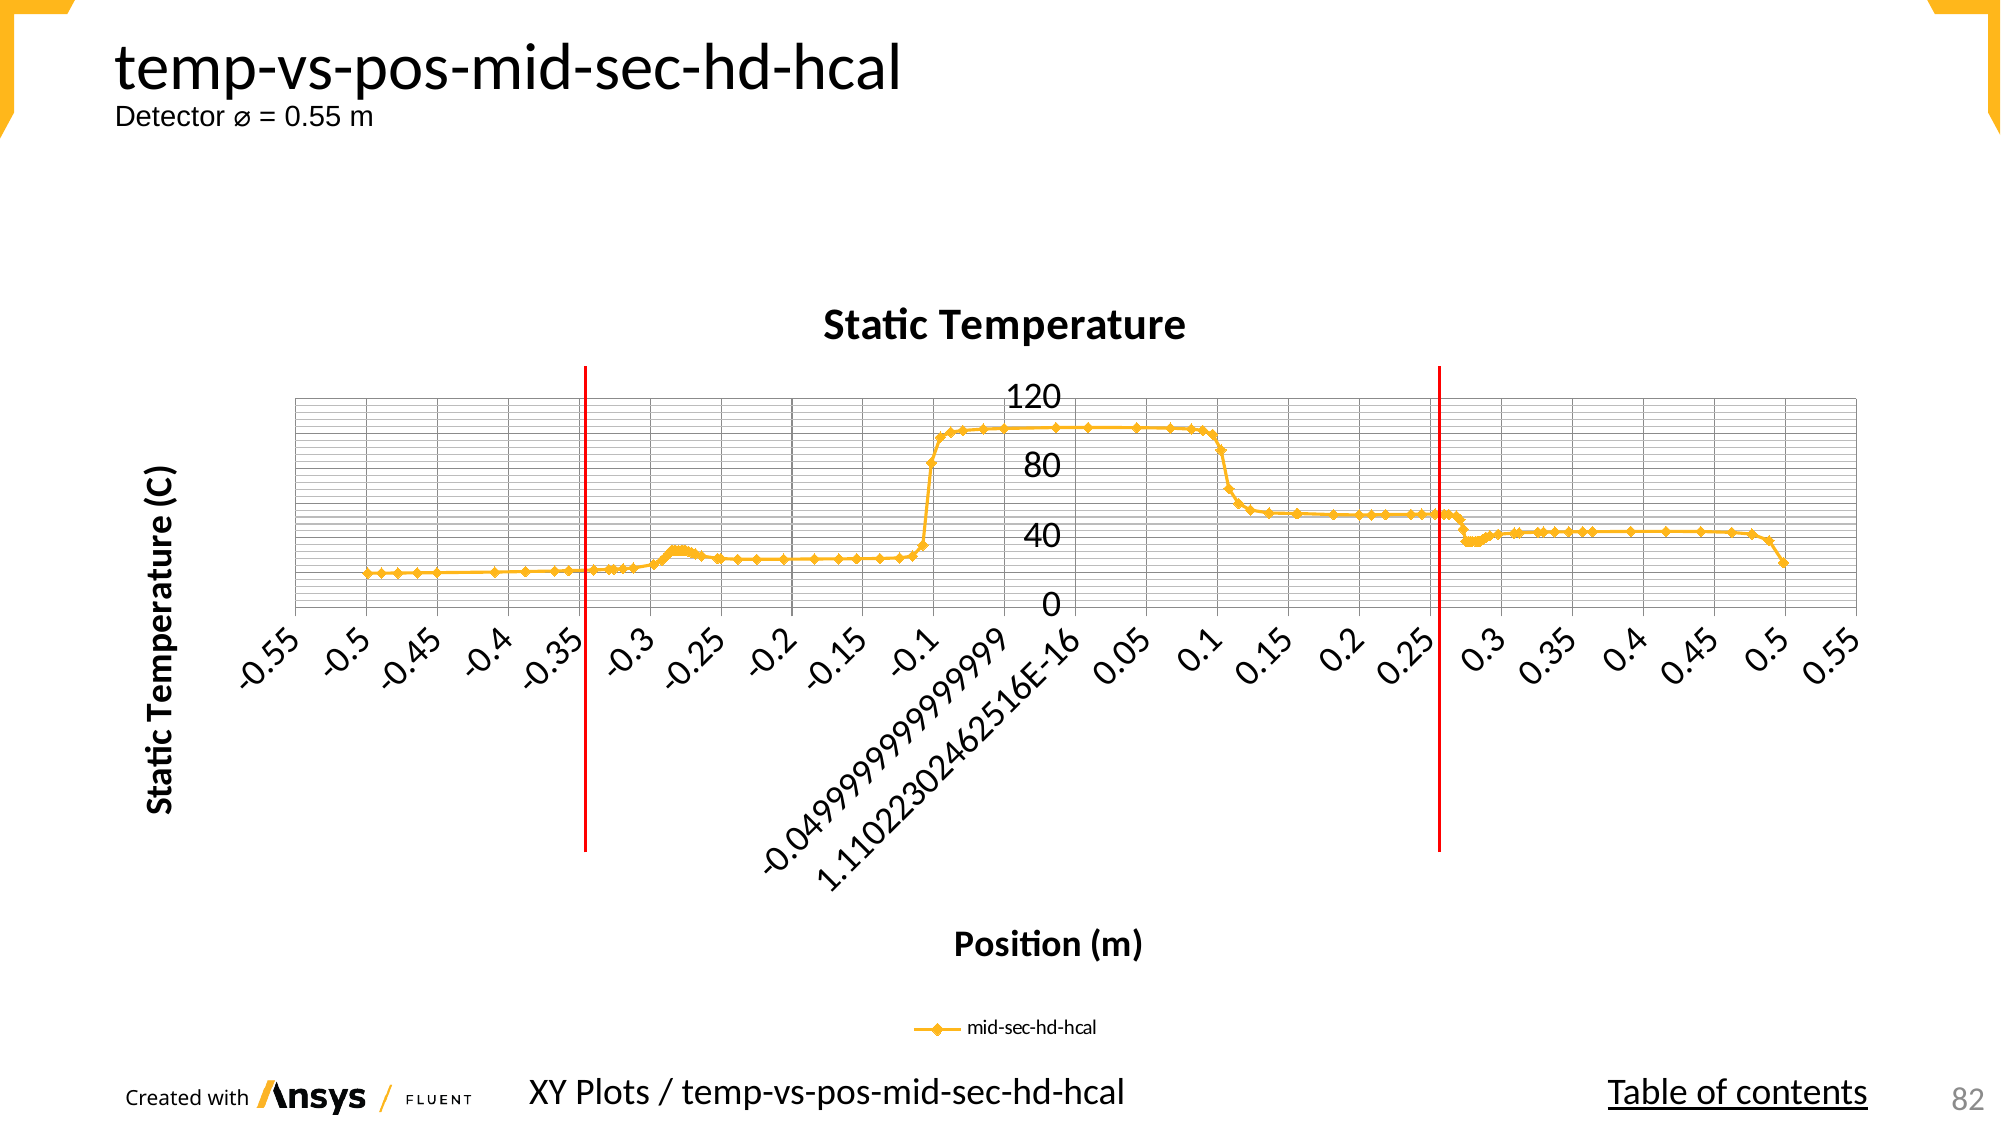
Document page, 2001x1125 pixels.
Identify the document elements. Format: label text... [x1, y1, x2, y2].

list Detector ⌀ = 0.55 m [99, 95, 1900, 245]
chart [105, 268, 1906, 1046]
slide_number 82 [1905, 1077, 2000, 1118]
list Table of contents [1593, 1065, 1901, 1117]
title temp-vs-pos-mid-sec-hd-hcal [99, 24, 1900, 95]
list XY Plots / temp-vs-pos-mid-sec-hd-hcal [514, 1065, 1587, 1117]
picture [256, 1080, 474, 1115]
